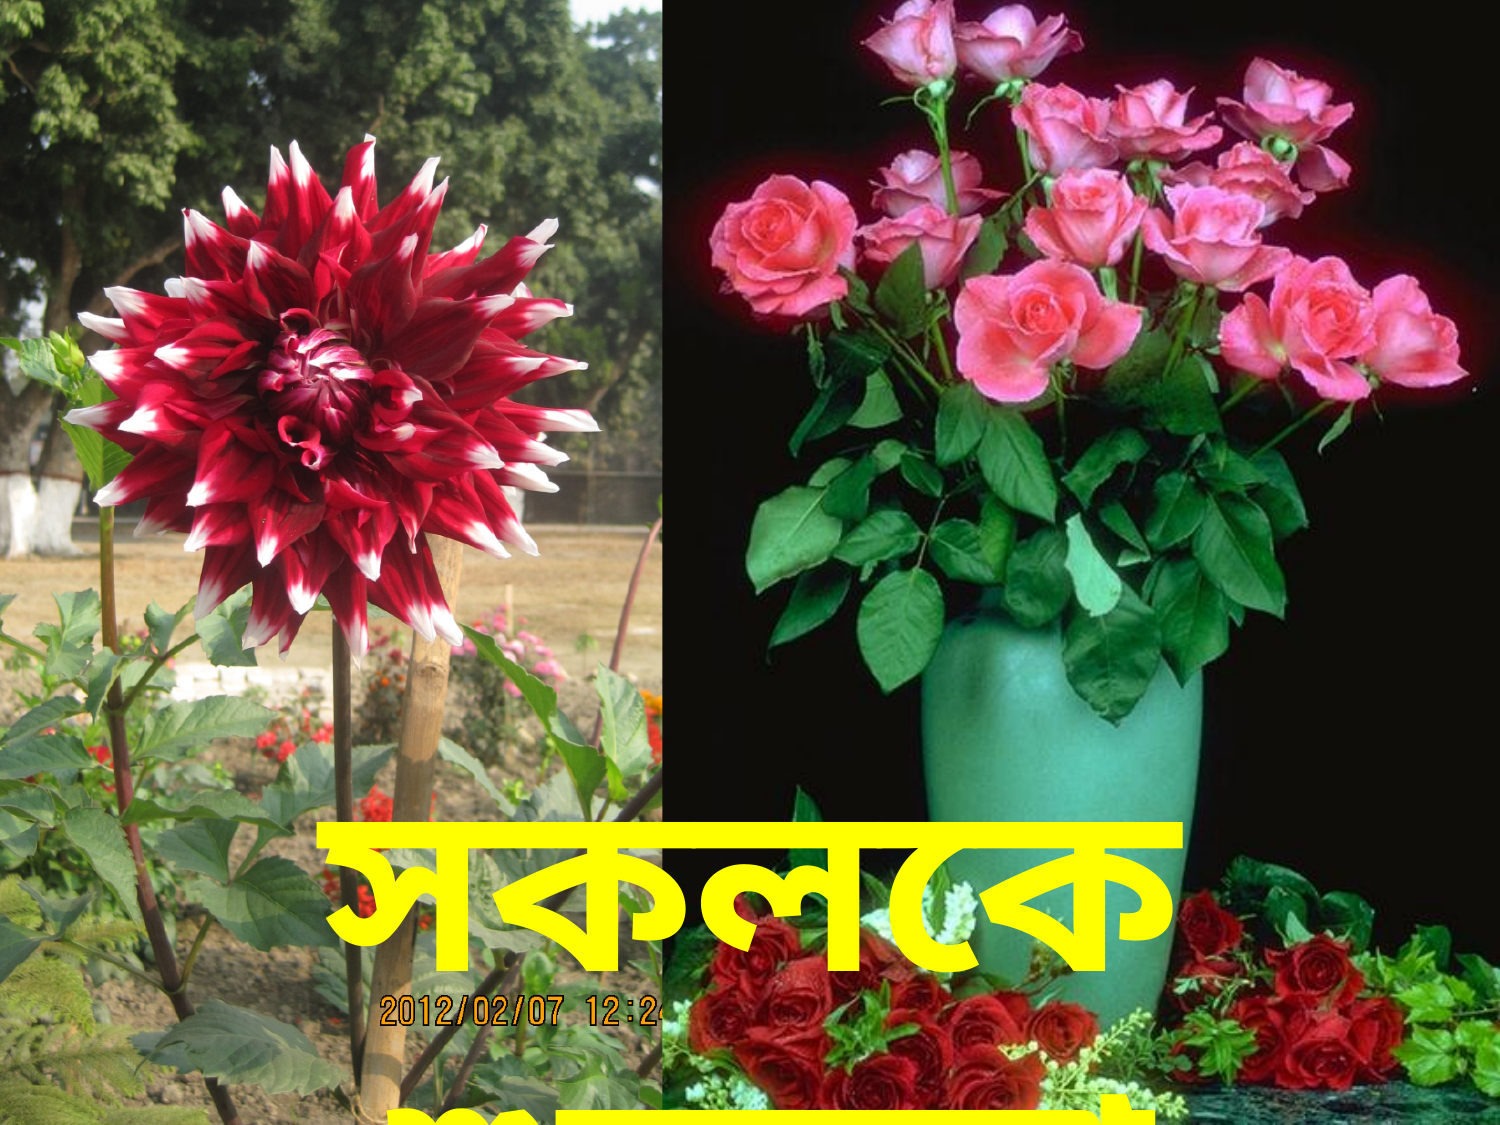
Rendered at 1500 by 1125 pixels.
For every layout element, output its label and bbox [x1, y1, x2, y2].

text_box [0, 0, 1500, 1125]
